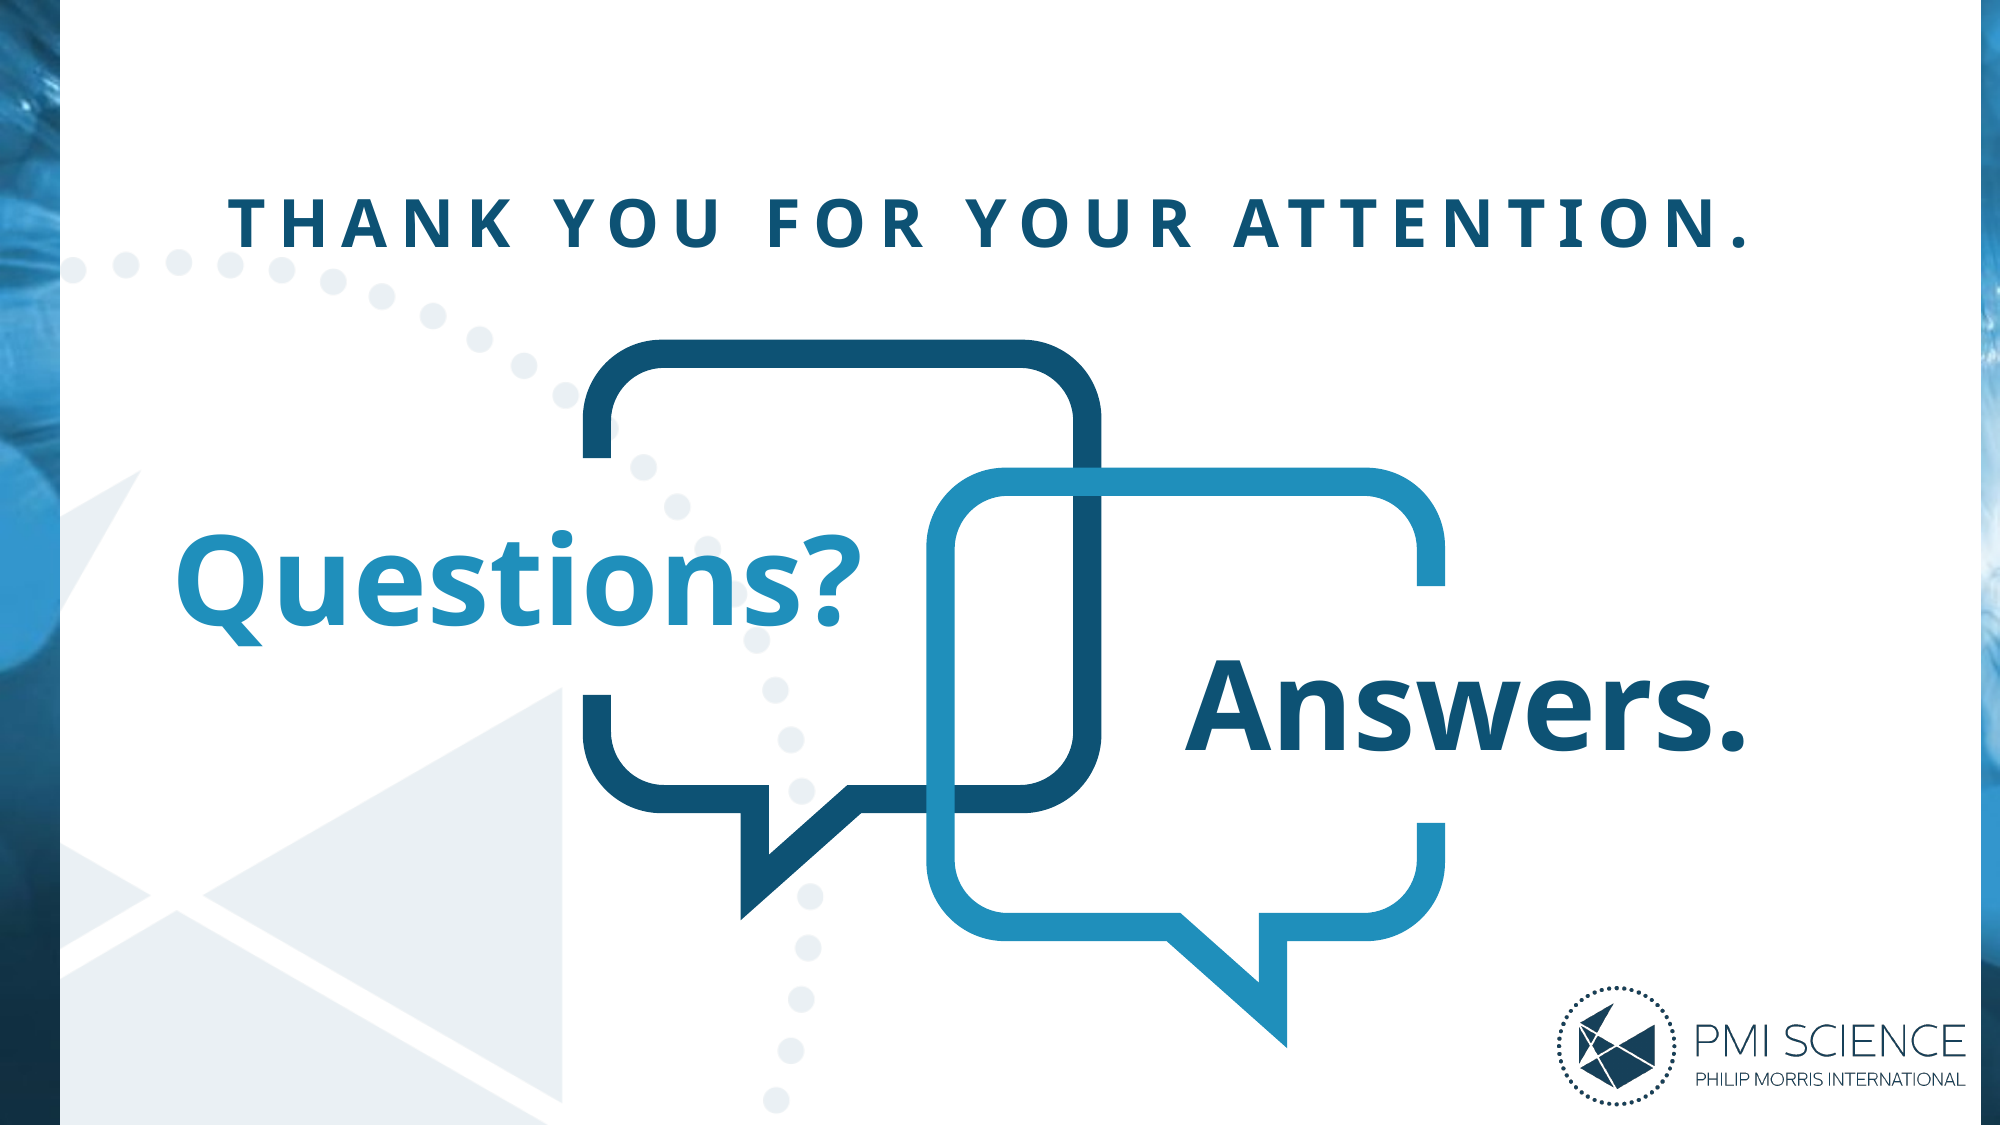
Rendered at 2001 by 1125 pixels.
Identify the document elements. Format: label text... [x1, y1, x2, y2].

text_box [582, 694, 926, 921]
picture [0, 0, 60, 1125]
title THANK YOU FOR YOUR ATTENTION. [182, 163, 1795, 262]
text_box [582, 339, 1102, 467]
text_box Questions? [109, 500, 927, 651]
picture [1557, 975, 1975, 1110]
text_box [955, 496, 1102, 814]
text_box Answers. [1167, 624, 1770, 776]
text_box [926, 467, 1446, 1049]
picture [1981, 0, 2000, 1125]
